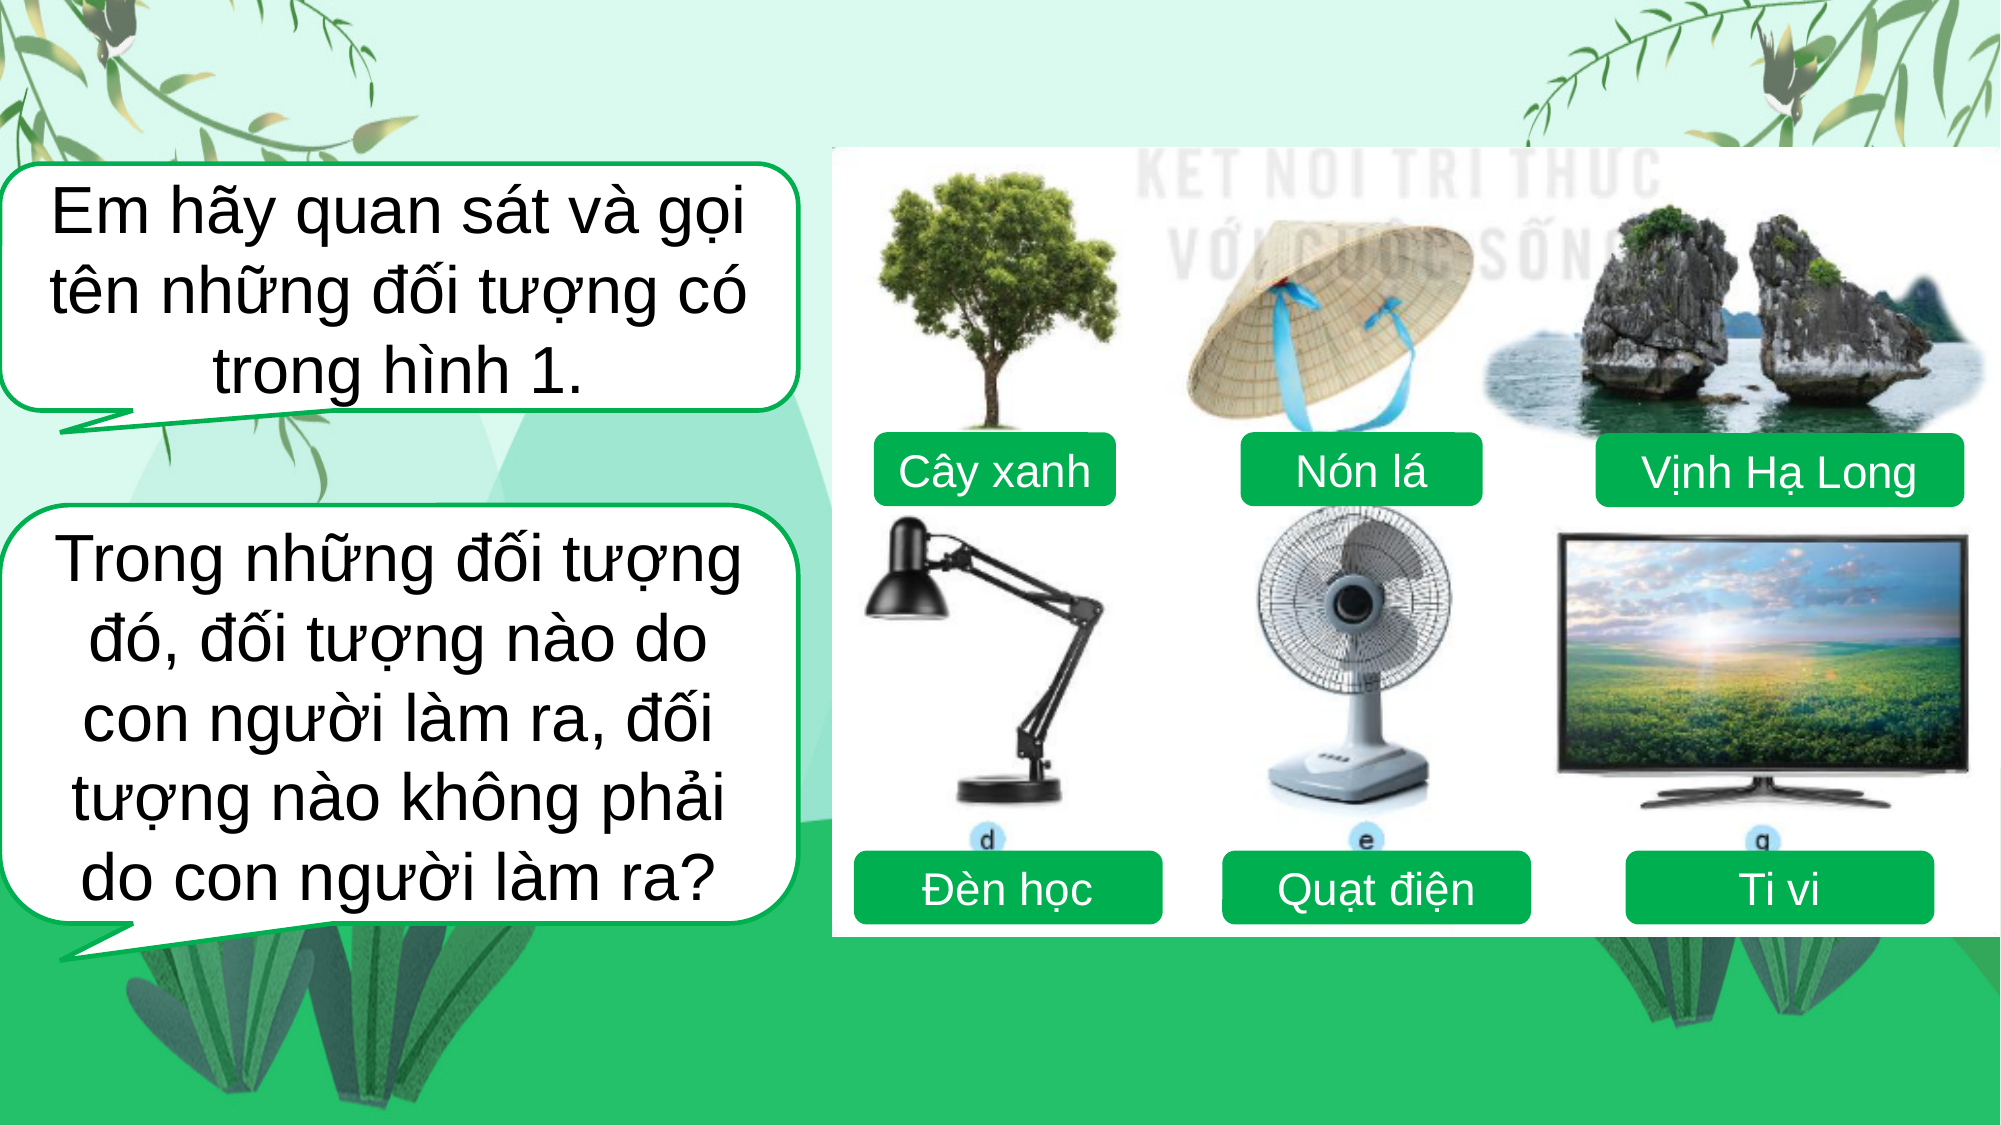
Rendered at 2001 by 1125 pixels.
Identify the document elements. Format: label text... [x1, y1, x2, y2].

picture [0, 0, 2001, 1125]
text_box Trong những đối tượng đó, đối tượng nào do con người làm ra, đối tượng nào không phải do con người làm ra? [0, 504, 800, 962]
text_box Em hãy quan sát và gọi tên những đối tượng có trong hình 1. [0, 162, 800, 434]
